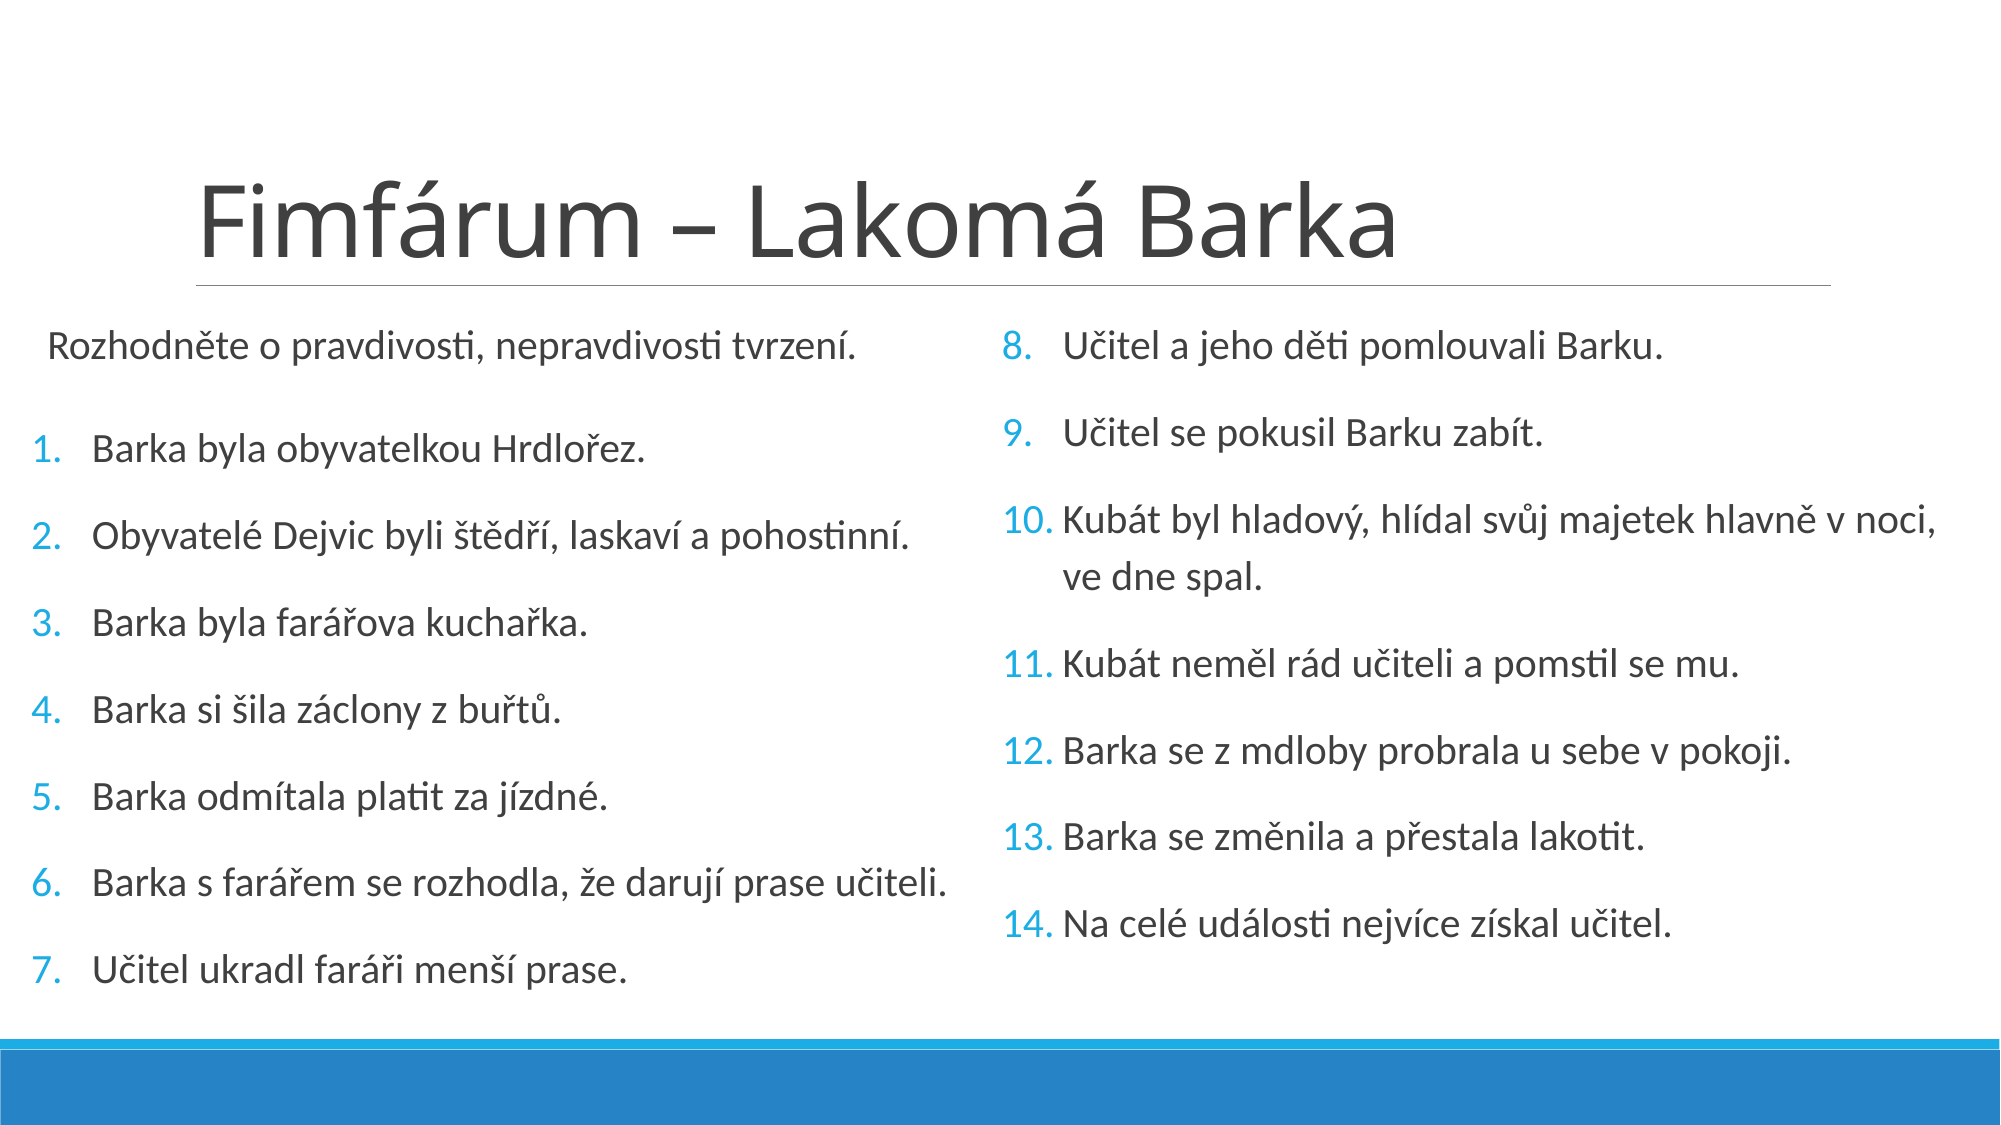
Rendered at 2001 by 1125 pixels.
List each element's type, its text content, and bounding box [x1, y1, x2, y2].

title Fimfárum – Lakomá Barka [180, 47, 1830, 285]
list Rozhodněte o pravdivosti, nepravdivosti tvrzení. Barka byla obyvatelkou Hrdlořez. Obyvatelé Dejvic byli štědří, laskaví a pohostinní. Barka byla farářova kuchařka. Barka si šila záclony z buřtů. Barka odmítala platit za jízdné. Barka s farářem se rozhodla, že darují prase učiteli. Učitel ukradl faráři menší prase. Učitel a jeho děti pomlouvali Barku. Učitel se pokusil Barku zabít. Kubát byl hladový, hlídal svůj majetek hlavně v noci, ve dne spal. Kubát neměl rád učiteli a pomstil se mu. Barka se z mdloby probrala u sebe v pokoji. Barka se změnila a přestala lakotit. Na celé události nejvíce získal učitel. [31, 302, 1973, 1018]
